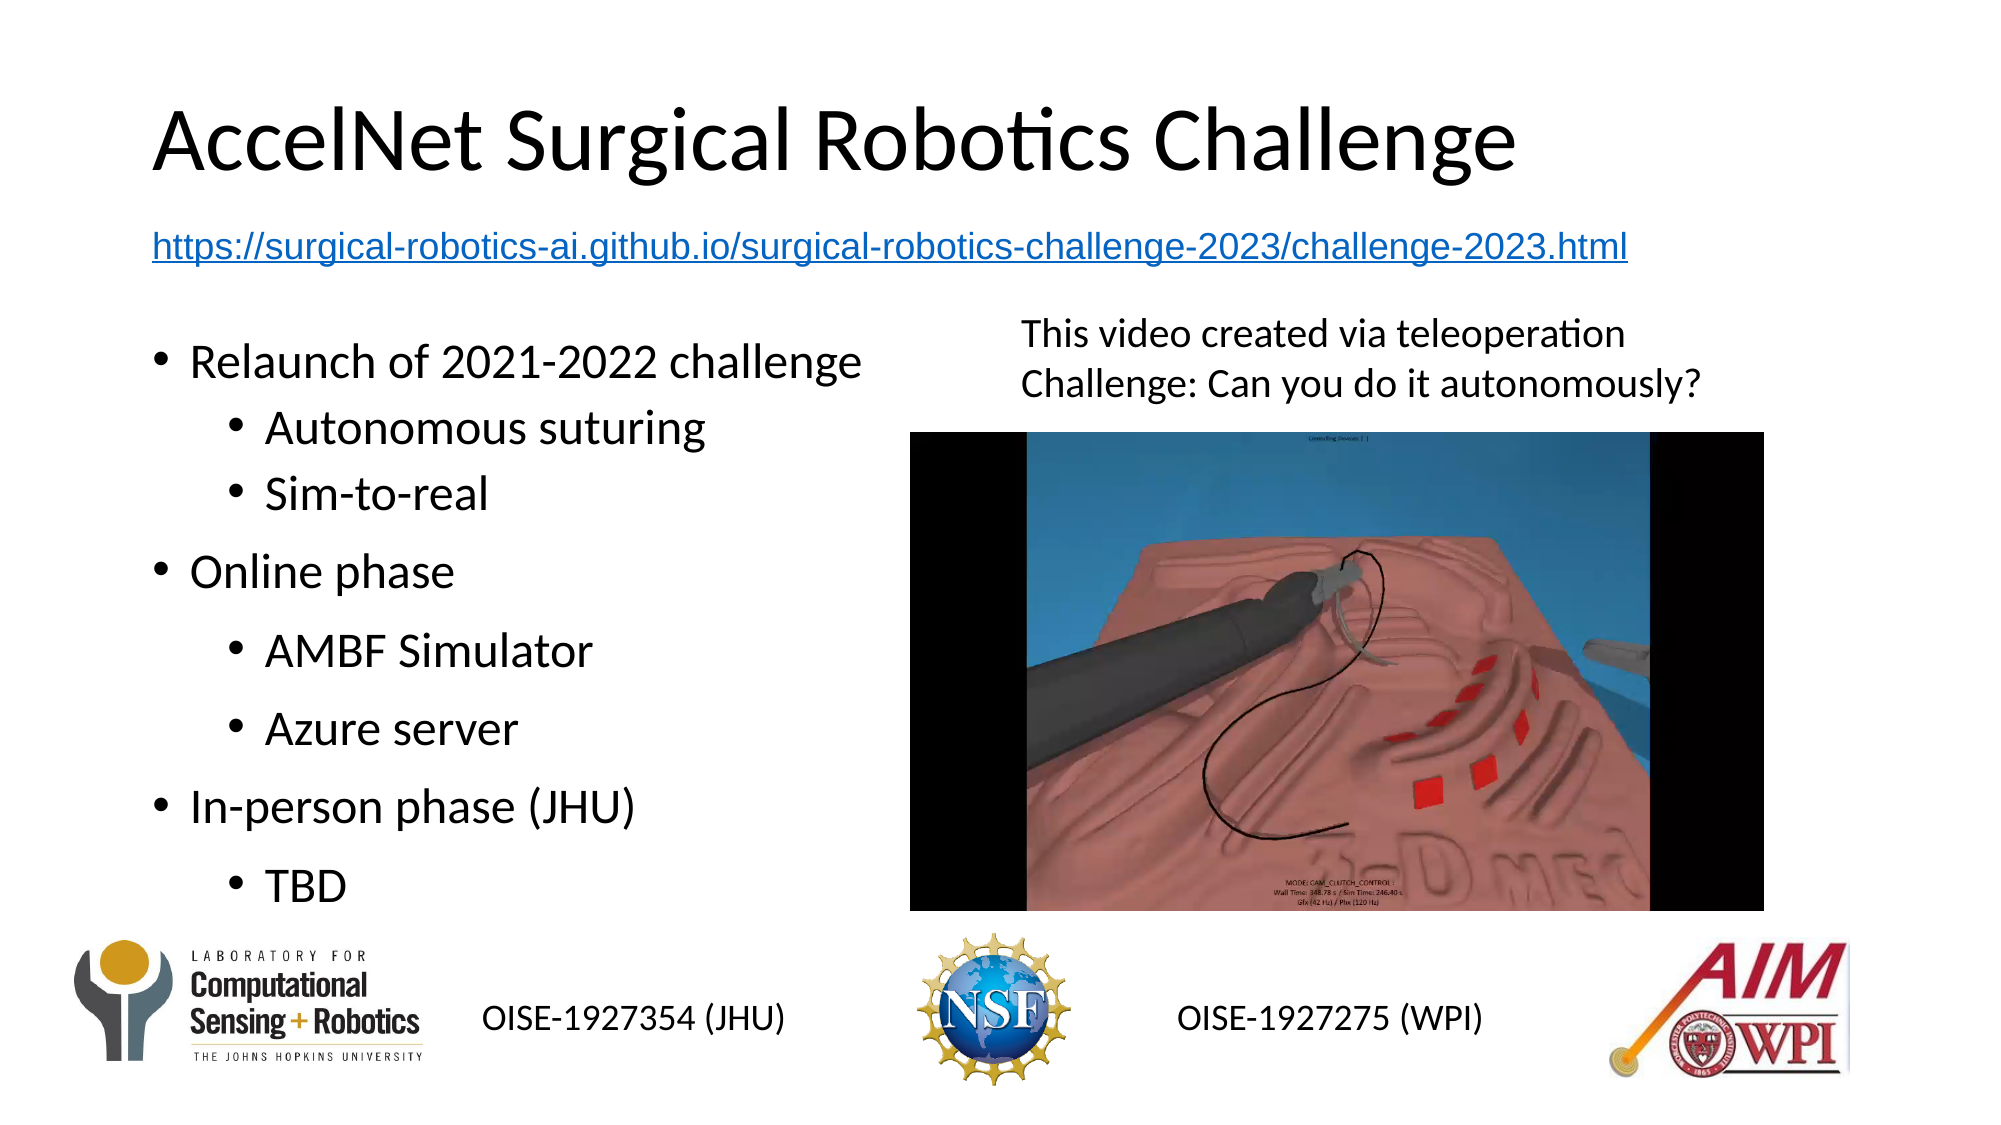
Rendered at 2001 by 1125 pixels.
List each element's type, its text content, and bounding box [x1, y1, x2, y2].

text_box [909, 431, 1765, 912]
title AccelNet Surgical Robotics Challenge [137, 59, 1863, 222]
picture [914, 929, 1073, 1088]
text_box This video created via teleoperation Challenge: Can you do it autonomously? [1006, 298, 1869, 414]
text_box OISE-1927275 (WPI) [1162, 985, 1512, 1047]
text_box https://surgical-robotics-ai.github.io/surgical-robotics-challenge-2023/challenge-2023.html [137, 214, 1797, 275]
list Relaunch of 2021-2022 challenge Autonomous suturing Sim-to-real Online phase AMBF Simulator Azure server In-person phase (JHU) TBD [137, 314, 988, 930]
text_box OISE-1927354 (JHU) [466, 985, 824, 1047]
picture [1609, 937, 1851, 1080]
picture [74, 940, 423, 1061]
